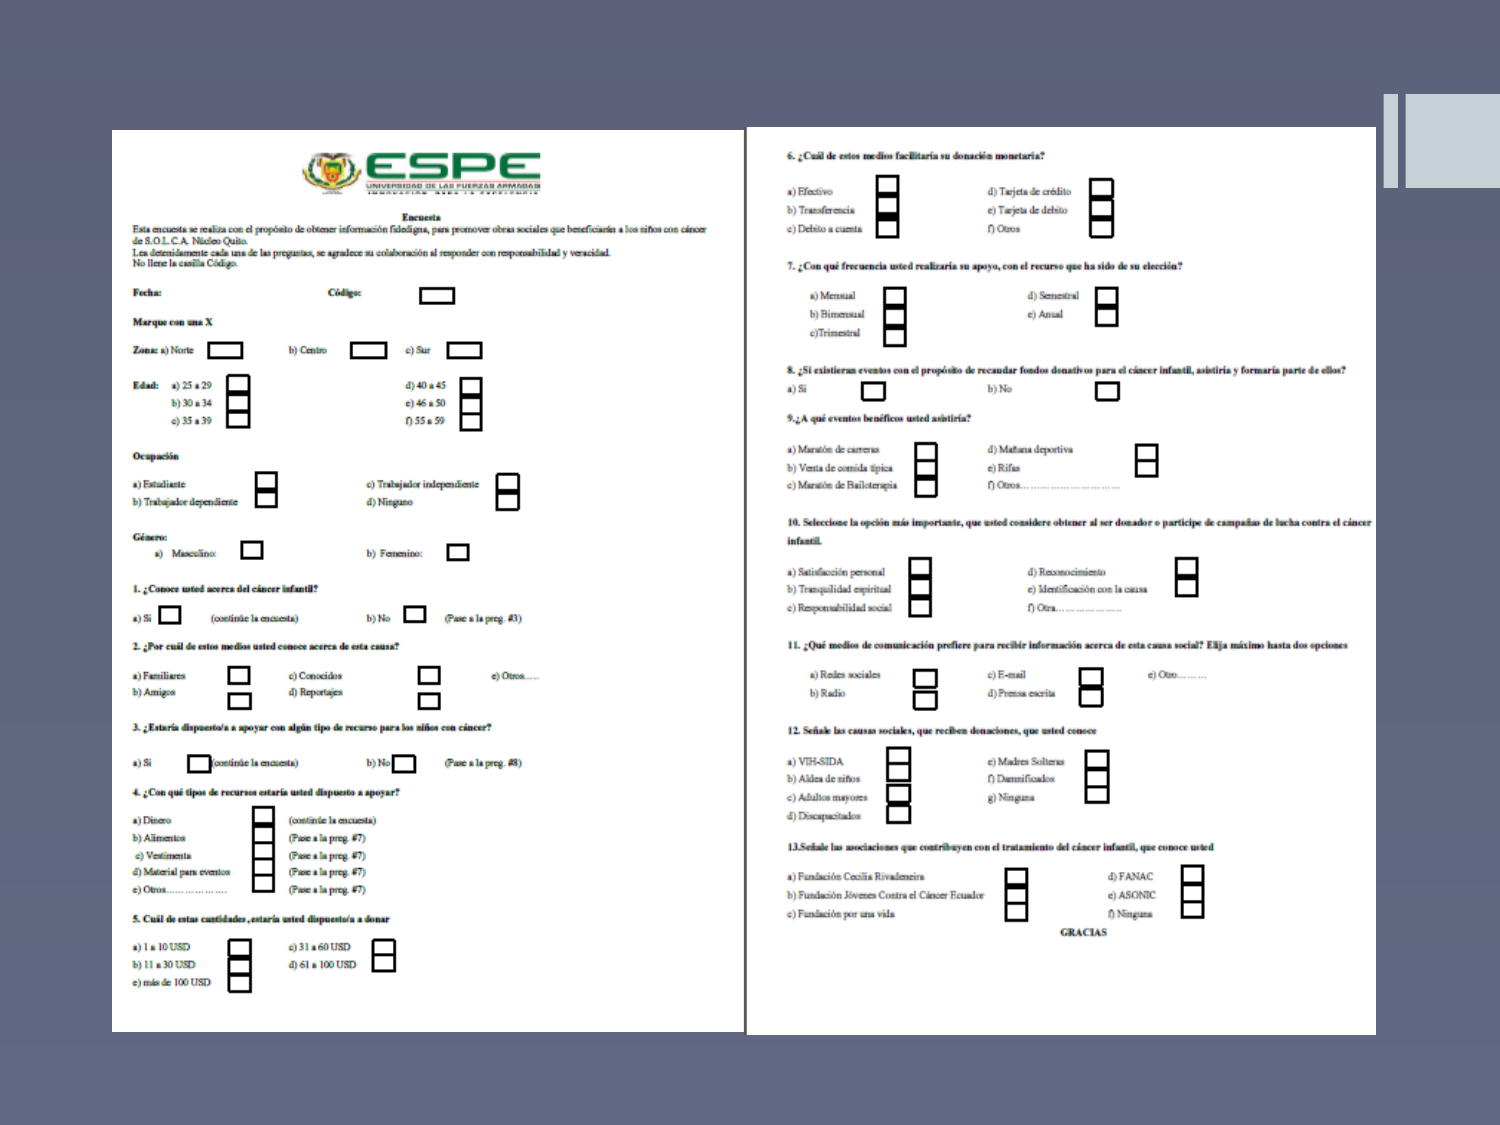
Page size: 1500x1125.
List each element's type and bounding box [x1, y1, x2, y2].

picture [111, 126, 1377, 1036]
